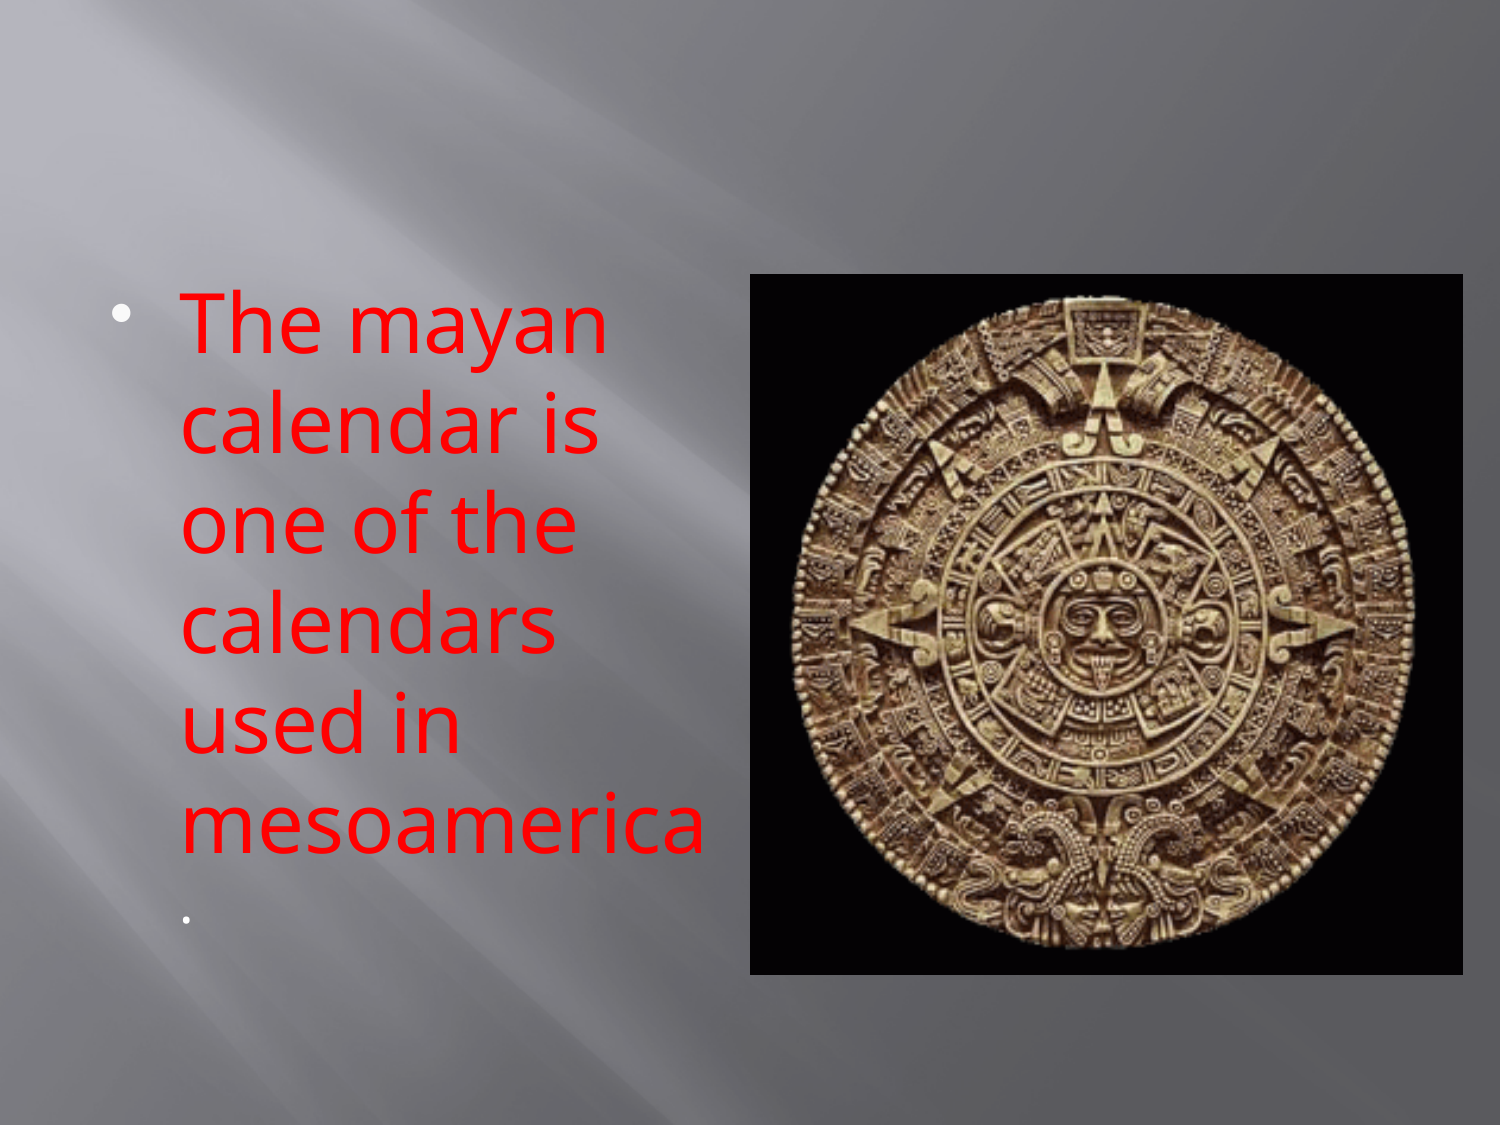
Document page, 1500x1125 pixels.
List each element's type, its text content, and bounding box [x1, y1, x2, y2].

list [749, 274, 1463, 976]
list The mayan calendar is one of the calendars used in mesoamerica . [75, 262, 738, 1005]
